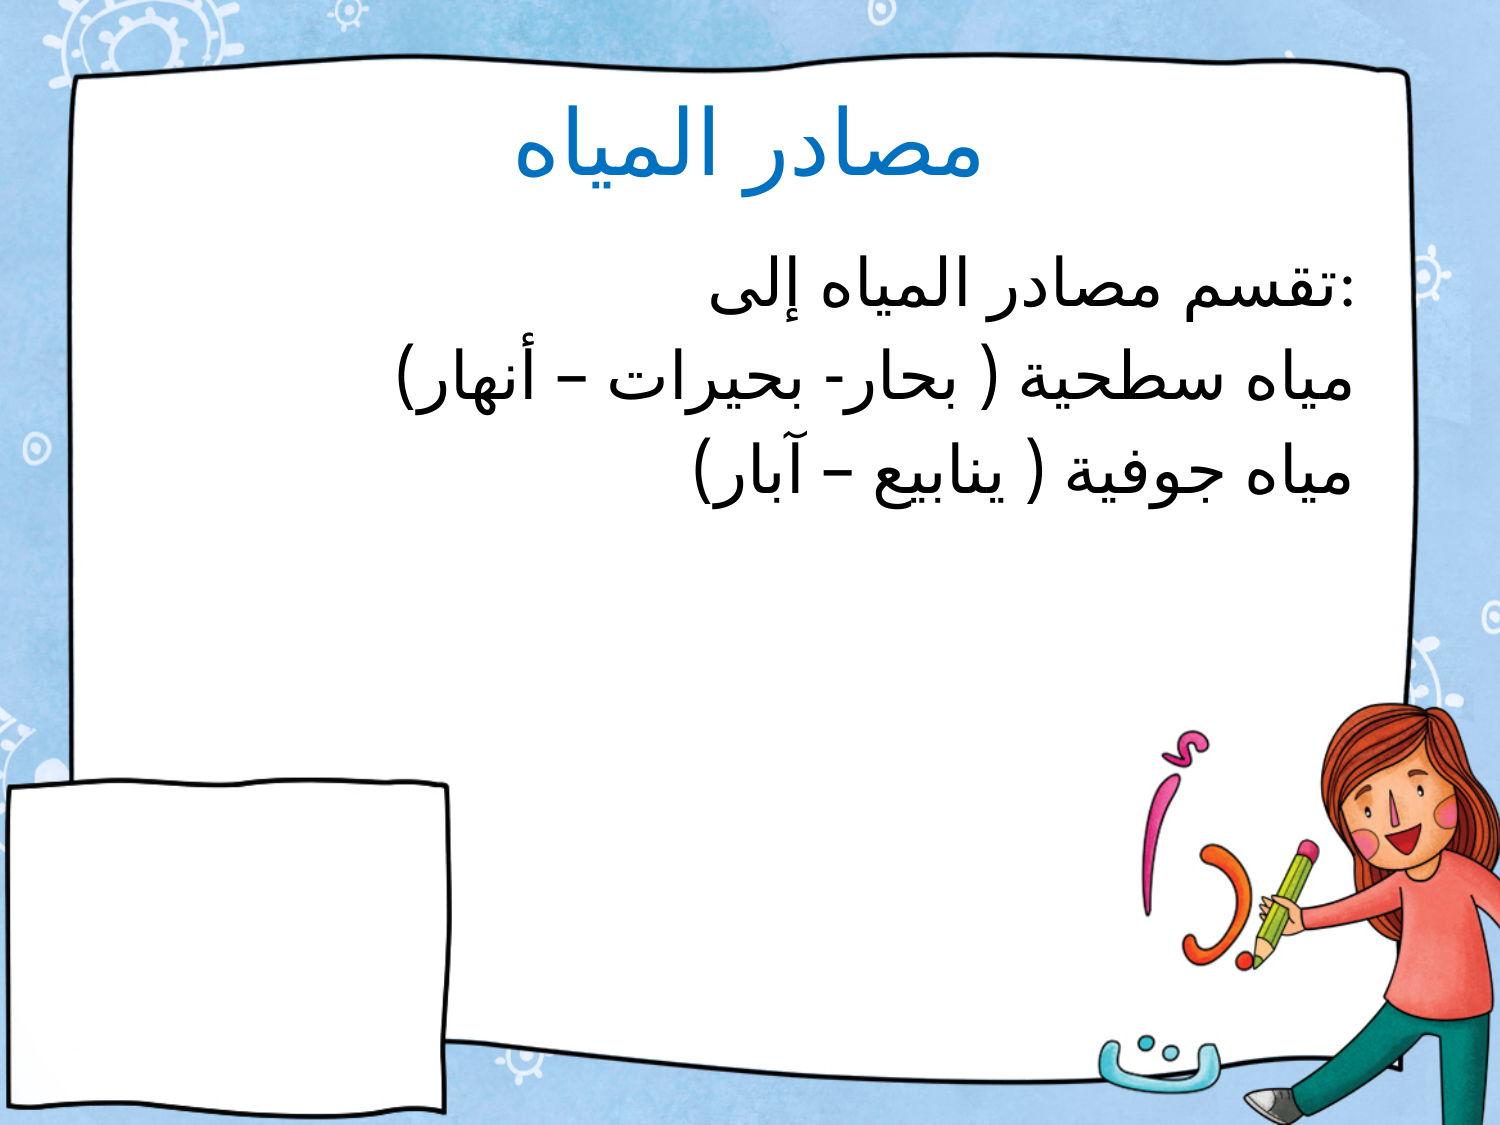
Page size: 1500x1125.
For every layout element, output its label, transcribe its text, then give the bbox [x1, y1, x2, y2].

title مصادر المياه [75, 45, 1425, 233]
list تقسم مصادر المياه إلى: مياه سطحية ( بحار- بحيرات – أنهار) مياه جوفية ( ينابيع – آبار) [21, 232, 1372, 975]
picture [0, 0, 1500, 1125]
